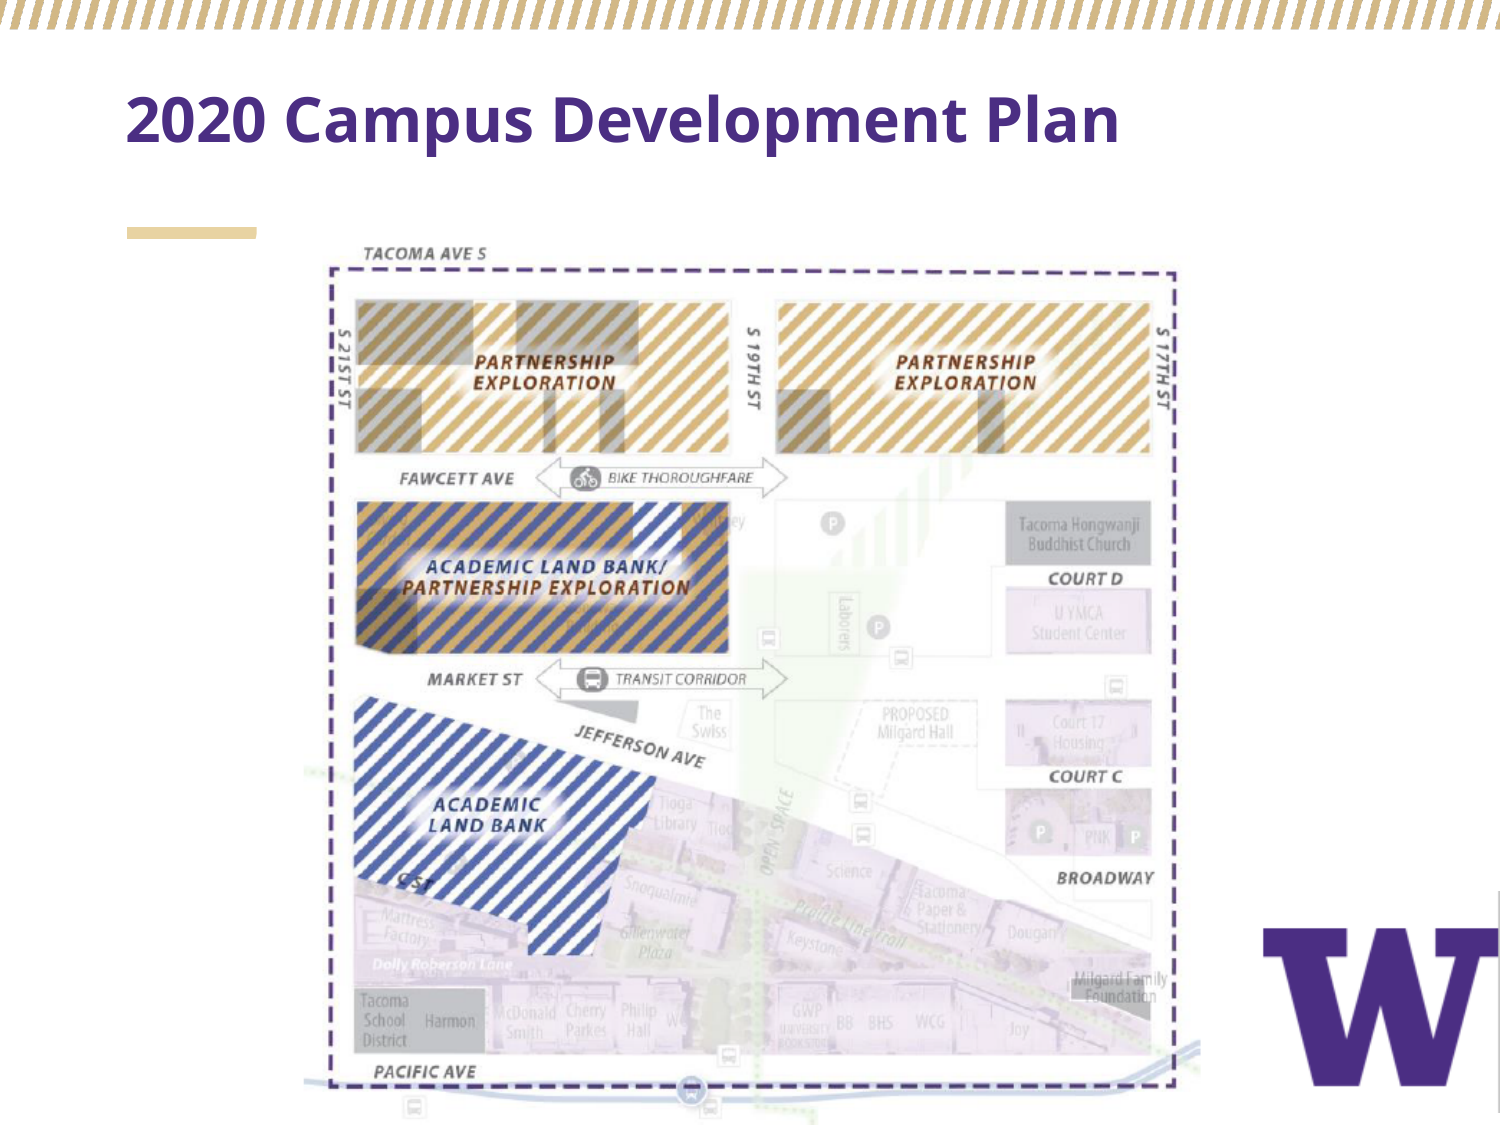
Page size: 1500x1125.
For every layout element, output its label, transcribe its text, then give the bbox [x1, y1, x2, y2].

picture [293, 233, 1218, 1125]
title 2020 Campus Development Plan [110, 59, 1453, 163]
picture [0, 0, 1500, 33]
picture [1240, 890, 1500, 1114]
